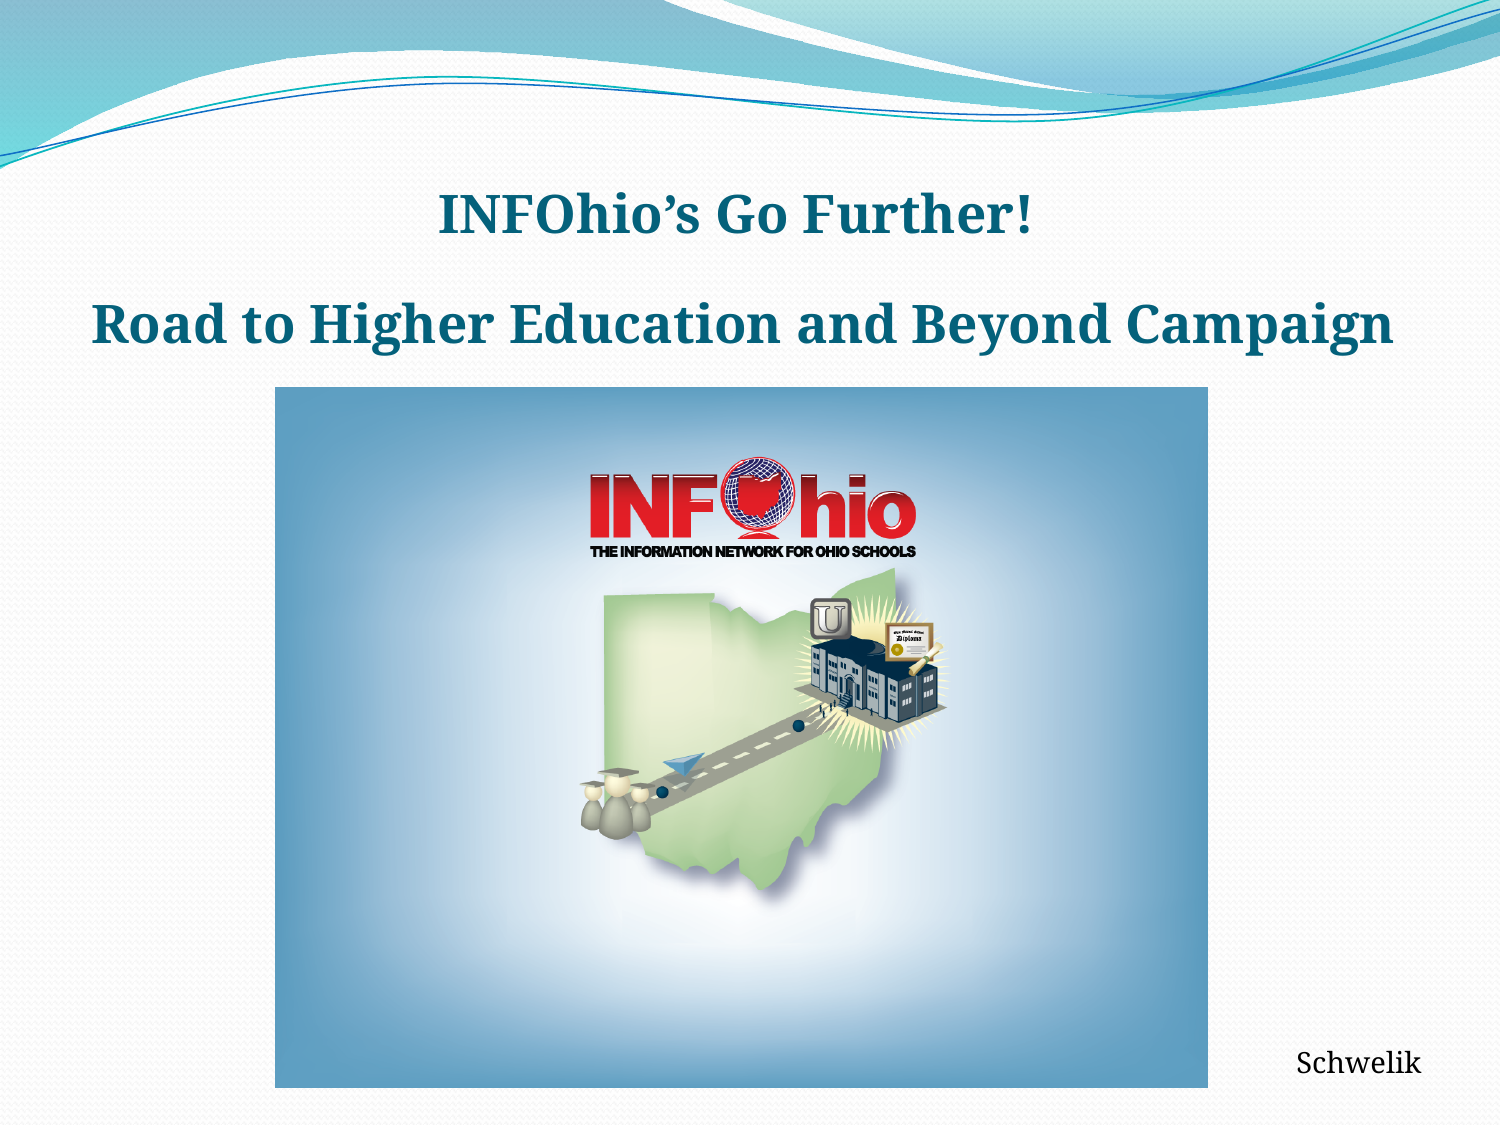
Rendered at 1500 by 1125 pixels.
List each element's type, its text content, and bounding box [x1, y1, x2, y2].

text_box Schwelik [1281, 1037, 1437, 1088]
picture [274, 387, 1209, 1088]
text_box INFOhio’s Go Further! Road to Higher Education and Beyond Campaign [37, 162, 1450, 398]
